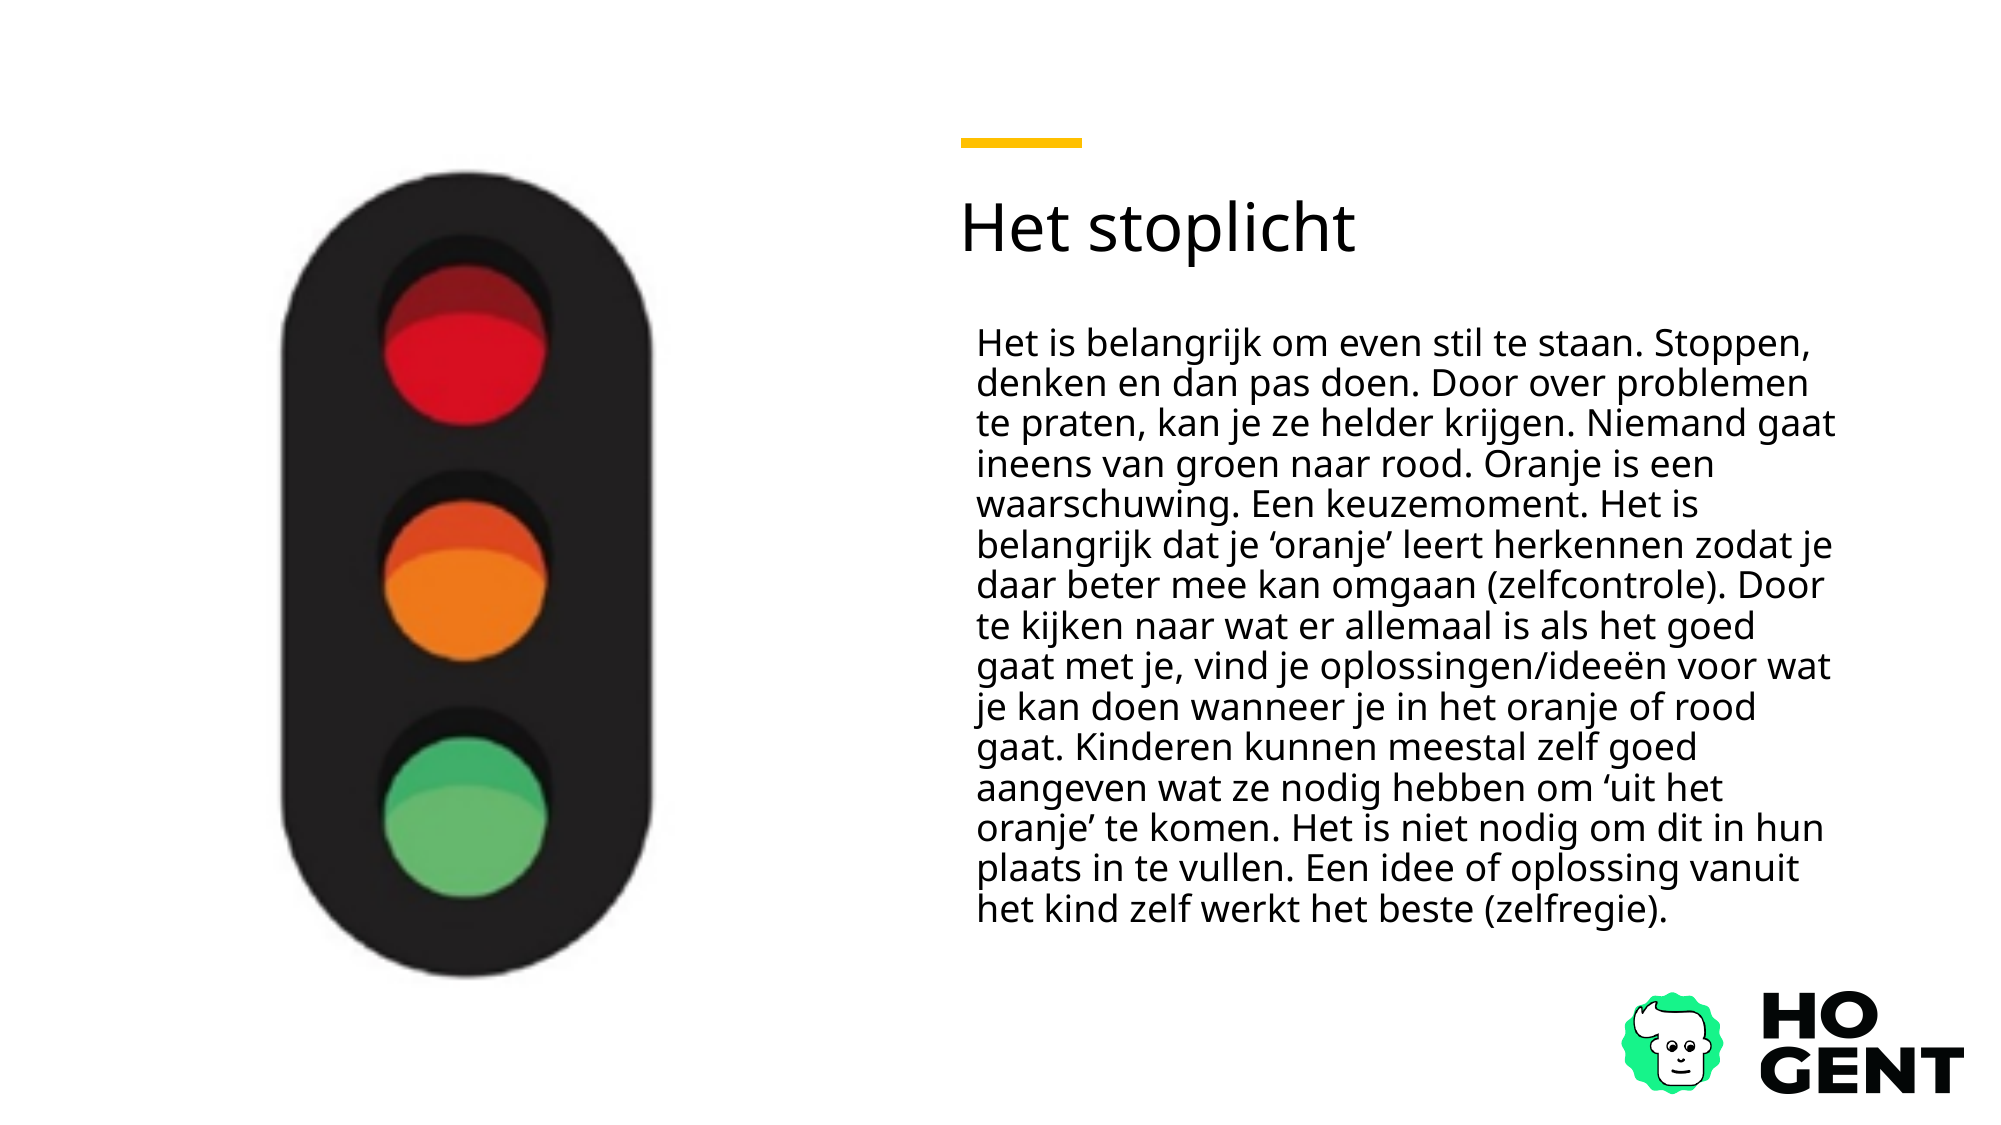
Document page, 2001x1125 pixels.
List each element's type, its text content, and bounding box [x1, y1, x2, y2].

picture [227, 125, 733, 1022]
title Het stoplicht [944, 186, 1863, 417]
list Het is belangrijk om even stil te staan. Stoppen, denken en dan pas doen. Door over problemen te praten, kan je ze helder krijgen. Niemand gaat ineens van groen naar rood. Oranje is een waarschuwing. Een keuzemoment. Het is belangrijk dat je ‘oranje’ leert herkennen zodat je daar beter mee kan omgaan (zelfcontrole). Door te kijken naar wat er allemaal is als het goed gaat met je, vind je oplossingen/ideeën voor wat je kan doen wanneer je in het oranje of rood gaat. Kinderen kunnen meestal zelf goed aangeven wat ze nodig hebben om ‘uit het oranje’ te komen. Het is niet nodig om dit in hun plaats in te vullen. Een idee of oplossing vanuit het kind zelf werkt het beste (zelfregie). [961, 316, 1855, 906]
picture [1621, 992, 1724, 1095]
picture [1760, 991, 1964, 1094]
